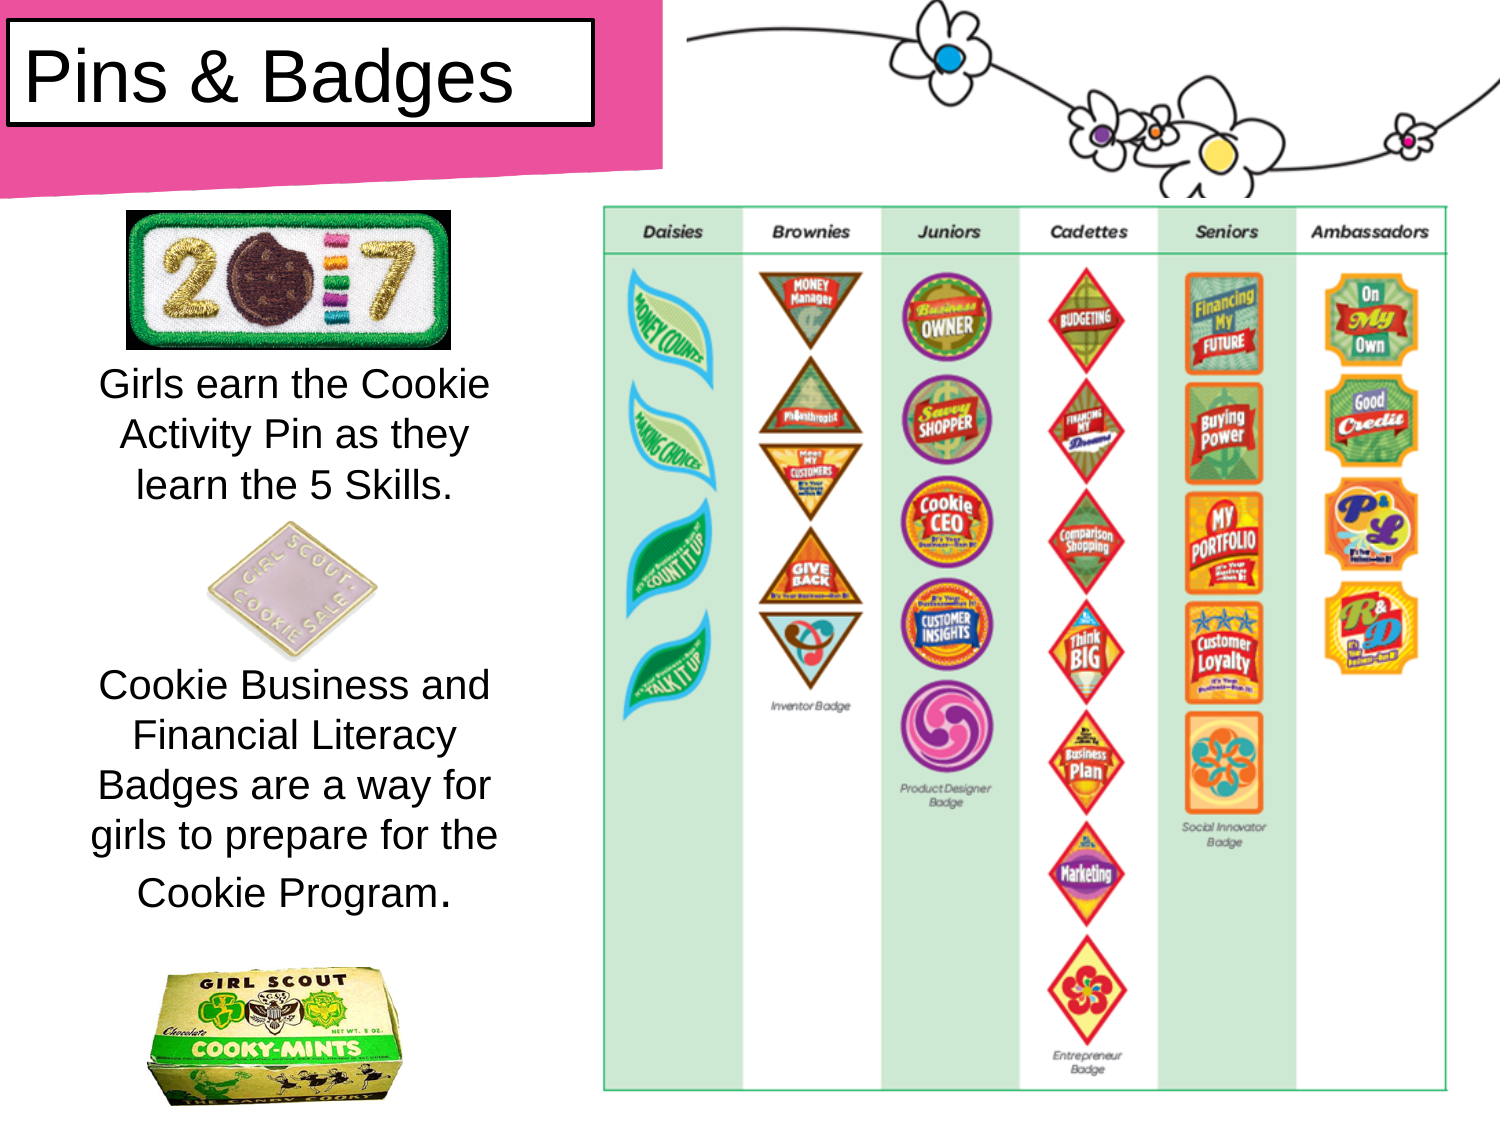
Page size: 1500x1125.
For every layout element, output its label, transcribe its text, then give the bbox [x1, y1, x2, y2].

picture [146, 967, 403, 1107]
picture [199, 502, 388, 679]
picture [126, 210, 451, 351]
picture [0, 0, 1500, 1106]
text_box Girls earn the Cookie Activity Pin as they learn the 5 Skills. Cookie Business and Financial Literacy Badges are a way for girls to prepare for the Cookie Program. [57, 349, 533, 925]
